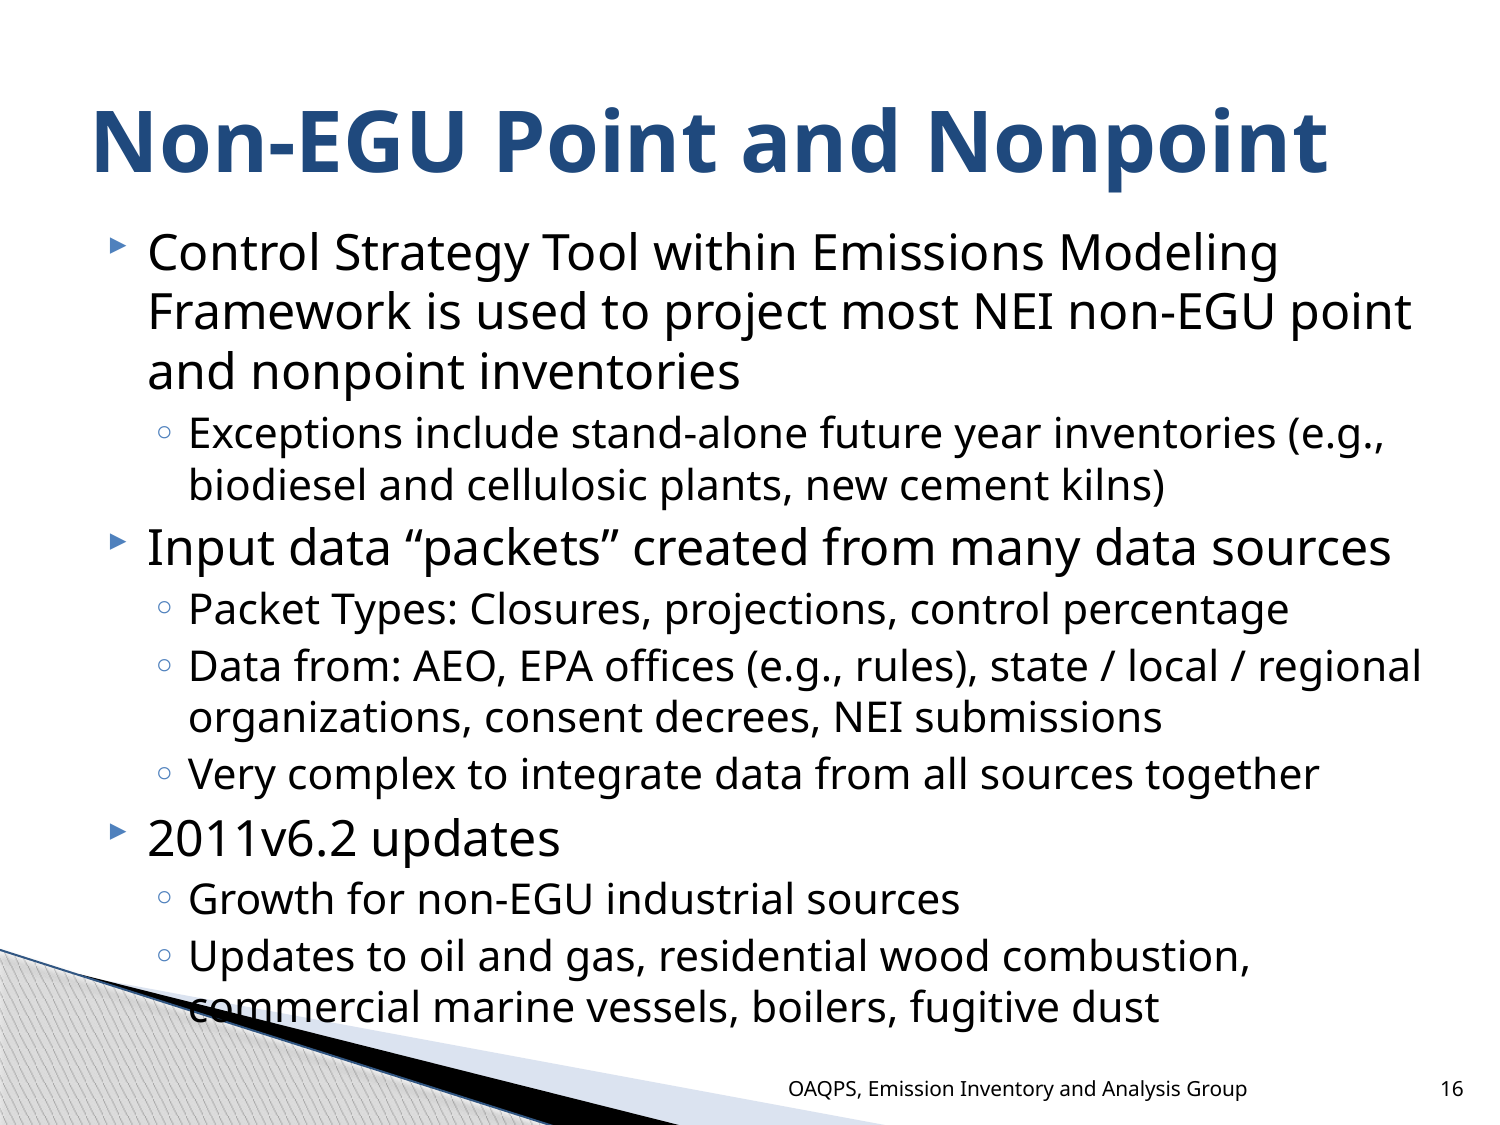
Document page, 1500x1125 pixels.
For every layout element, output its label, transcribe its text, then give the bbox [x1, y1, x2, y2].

title Non-EGU Point and Nonpoint [75, 45, 1425, 233]
list Control Strategy Tool within Emissions Modeling Framework is used to project most NEI non-EGU point and nonpoint inventories Exceptions include stand-alone future year inventories (e.g., biodiesel and cellulosic plants, new cement kilns) Input data “packets” created from many data sources Packet Types: Closures, projections, control percentage Data from: AEO, EPA offices (e.g., rules), state / local / regional organizations, consent decrees, NEI submissions Very complex to integrate data from all sources together 2011v6.2 updates Growth for non-EGU industrial sources Updates to oil and gas, residential wood combustion, commercial marine vessels, boilers, fugitive dust [75, 212, 1450, 1052]
footer OAQPS, Emission Inventory and Analysis Group [718, 1051, 1263, 1112]
slide_number 16 [1418, 1051, 1479, 1112]
